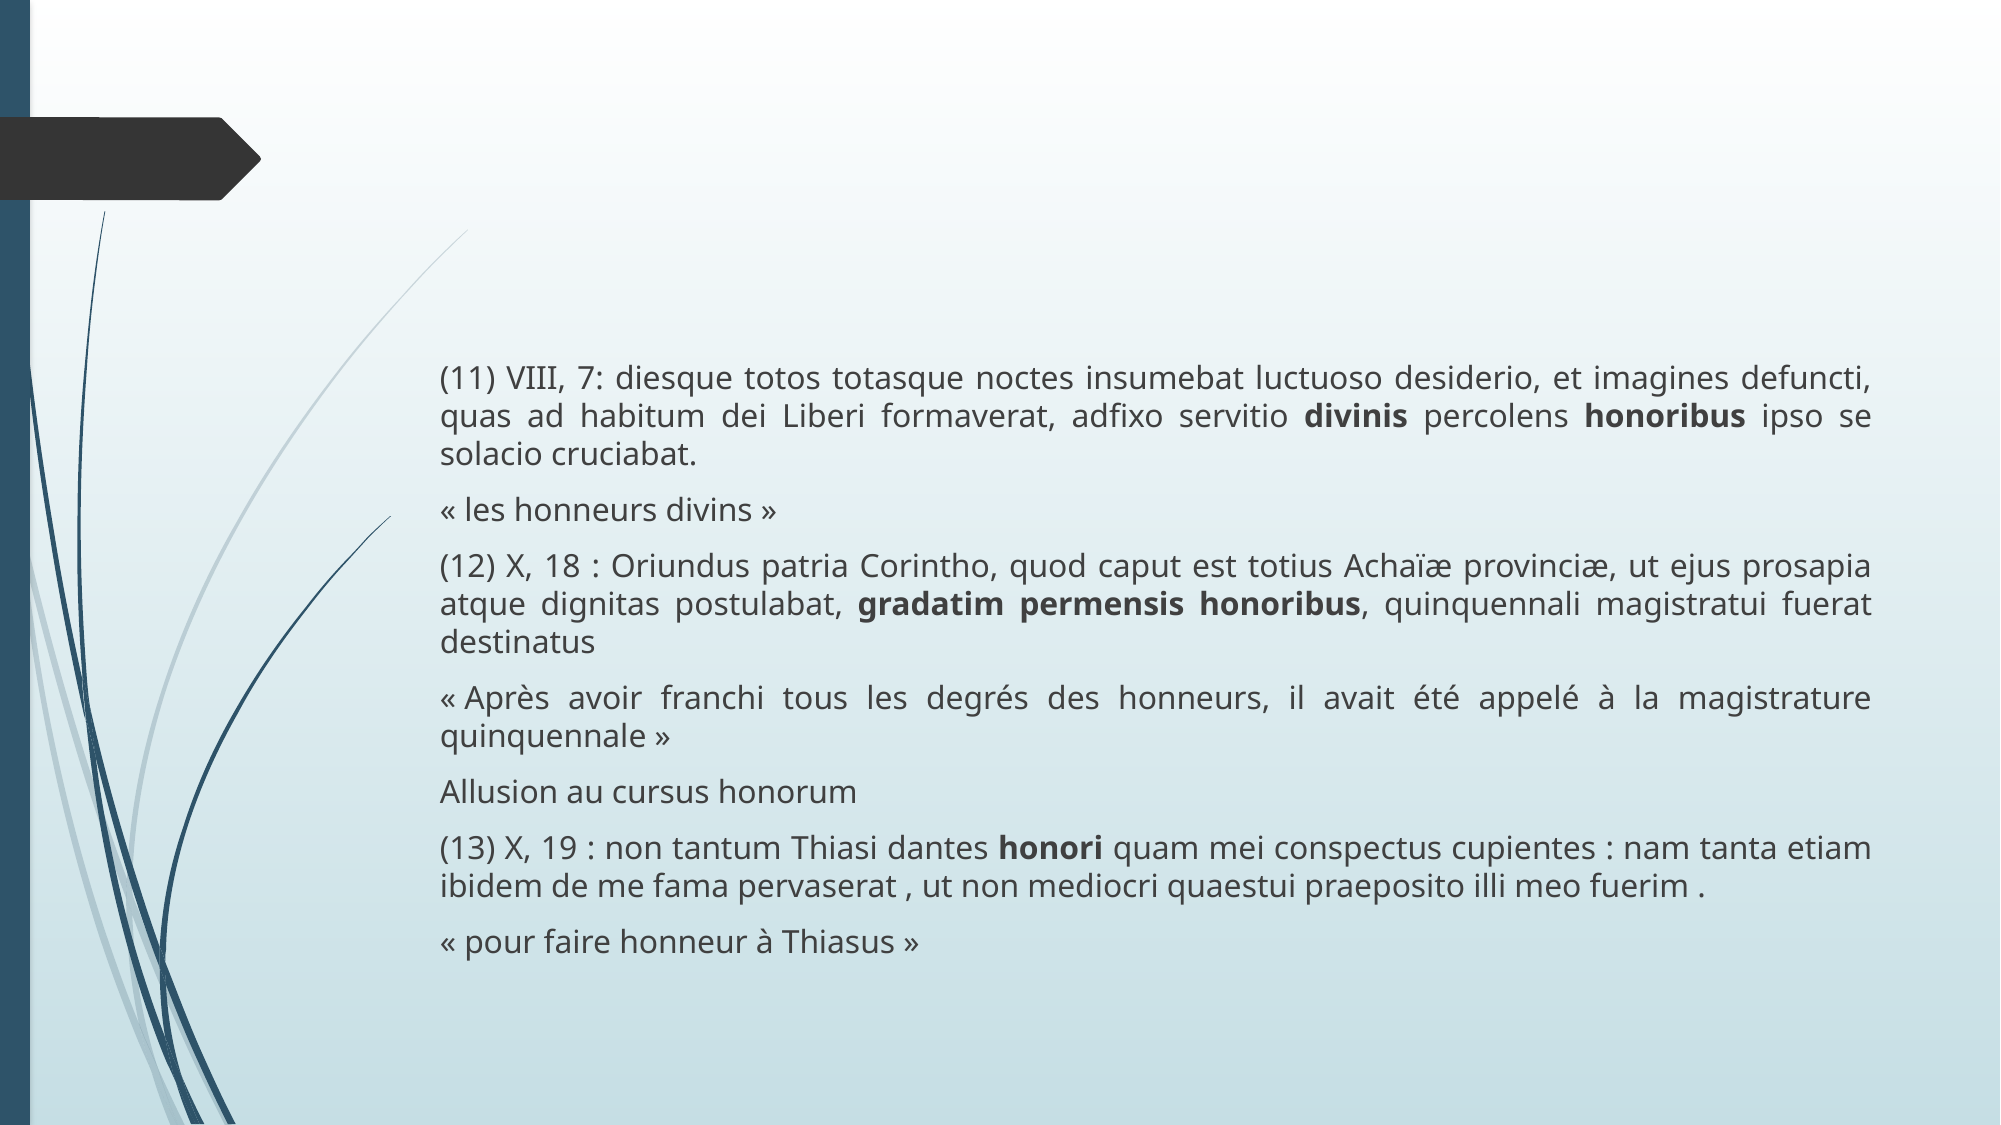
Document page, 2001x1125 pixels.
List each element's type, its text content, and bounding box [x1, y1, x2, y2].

list (11) VIII, 7: diesque totos totasque noctes insumebat luctuoso desiderio, et imagines defuncti, quas ad habitum dei Liberi formaverat, adfixo servitio divinis percolens honoribus ipso se solacio cruciabat. « les honneurs divins » (12) X, 18 : Oriundus patria Corintho, quod caput est totius Achaïæ provinciæ, ut ejus prosapia atque dignitas postulabat, gradatim permensis honoribus, quinquennali magistratui fuerat destinatus « Après avoir franchi tous les degrés des honneurs, il avait été appelé à la magistrature quinquennale » Allusion au cursus honorum (13) X, 19 : non tantum Thiasi dantes honori quam mei conspectus cupientes : nam tanta etiam ibidem de me fama pervaserat , ut non mediocri quaestui praeposito illi meo fuerim . « pour faire honneur à Thiasus » [424, 350, 1888, 970]
